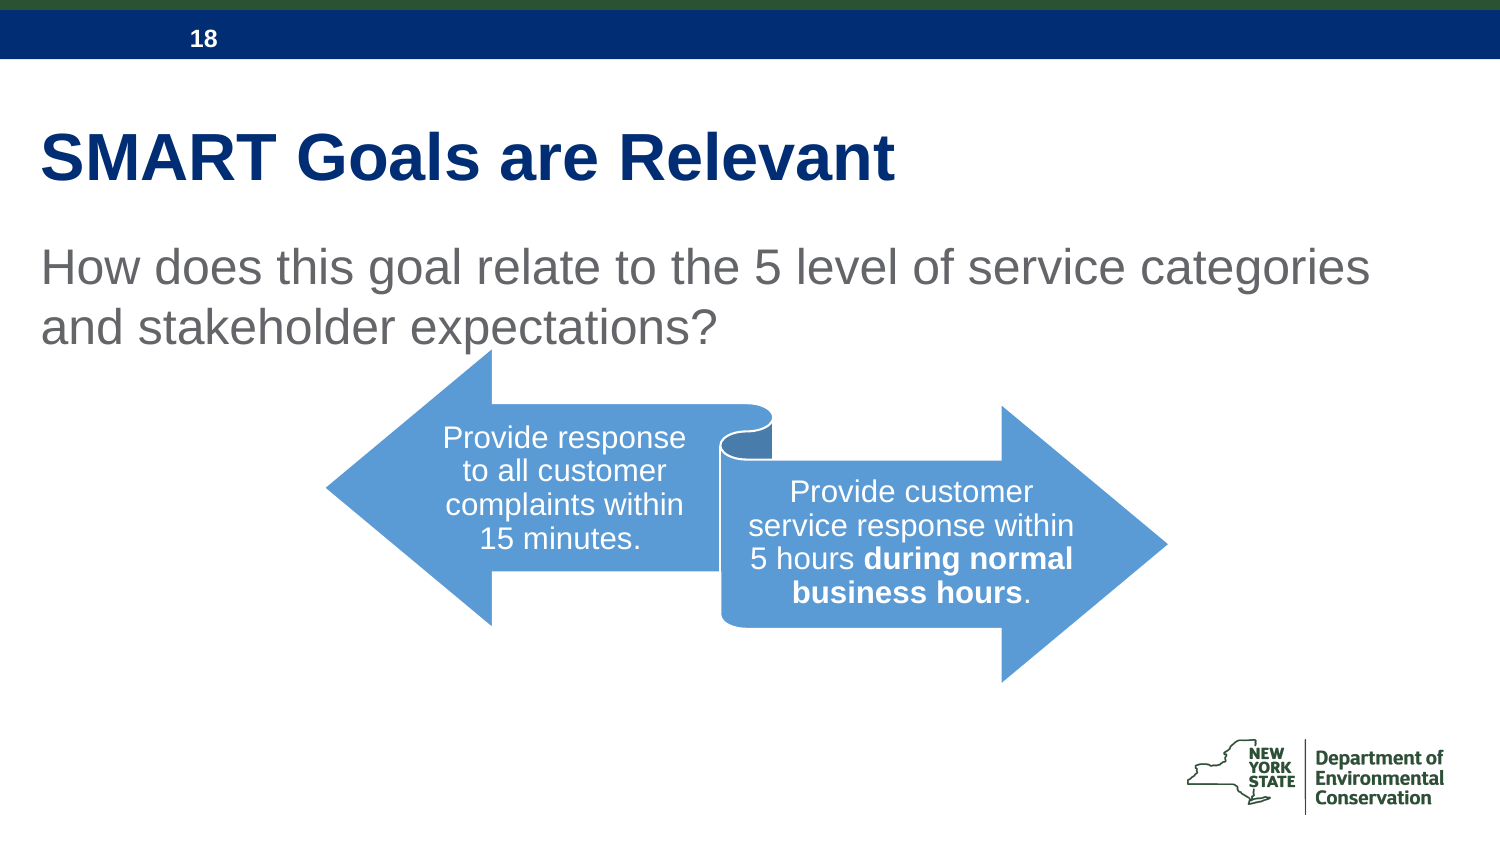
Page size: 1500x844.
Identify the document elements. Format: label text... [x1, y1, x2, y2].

picture [1187, 798, 1444, 815]
list How does this goal relate to the 5 level of service categories and stakeholder expectations? [40, 234, 1454, 798]
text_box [246, 346, 1247, 686]
title SMART Goals are Relevant [40, 83, 1454, 234]
